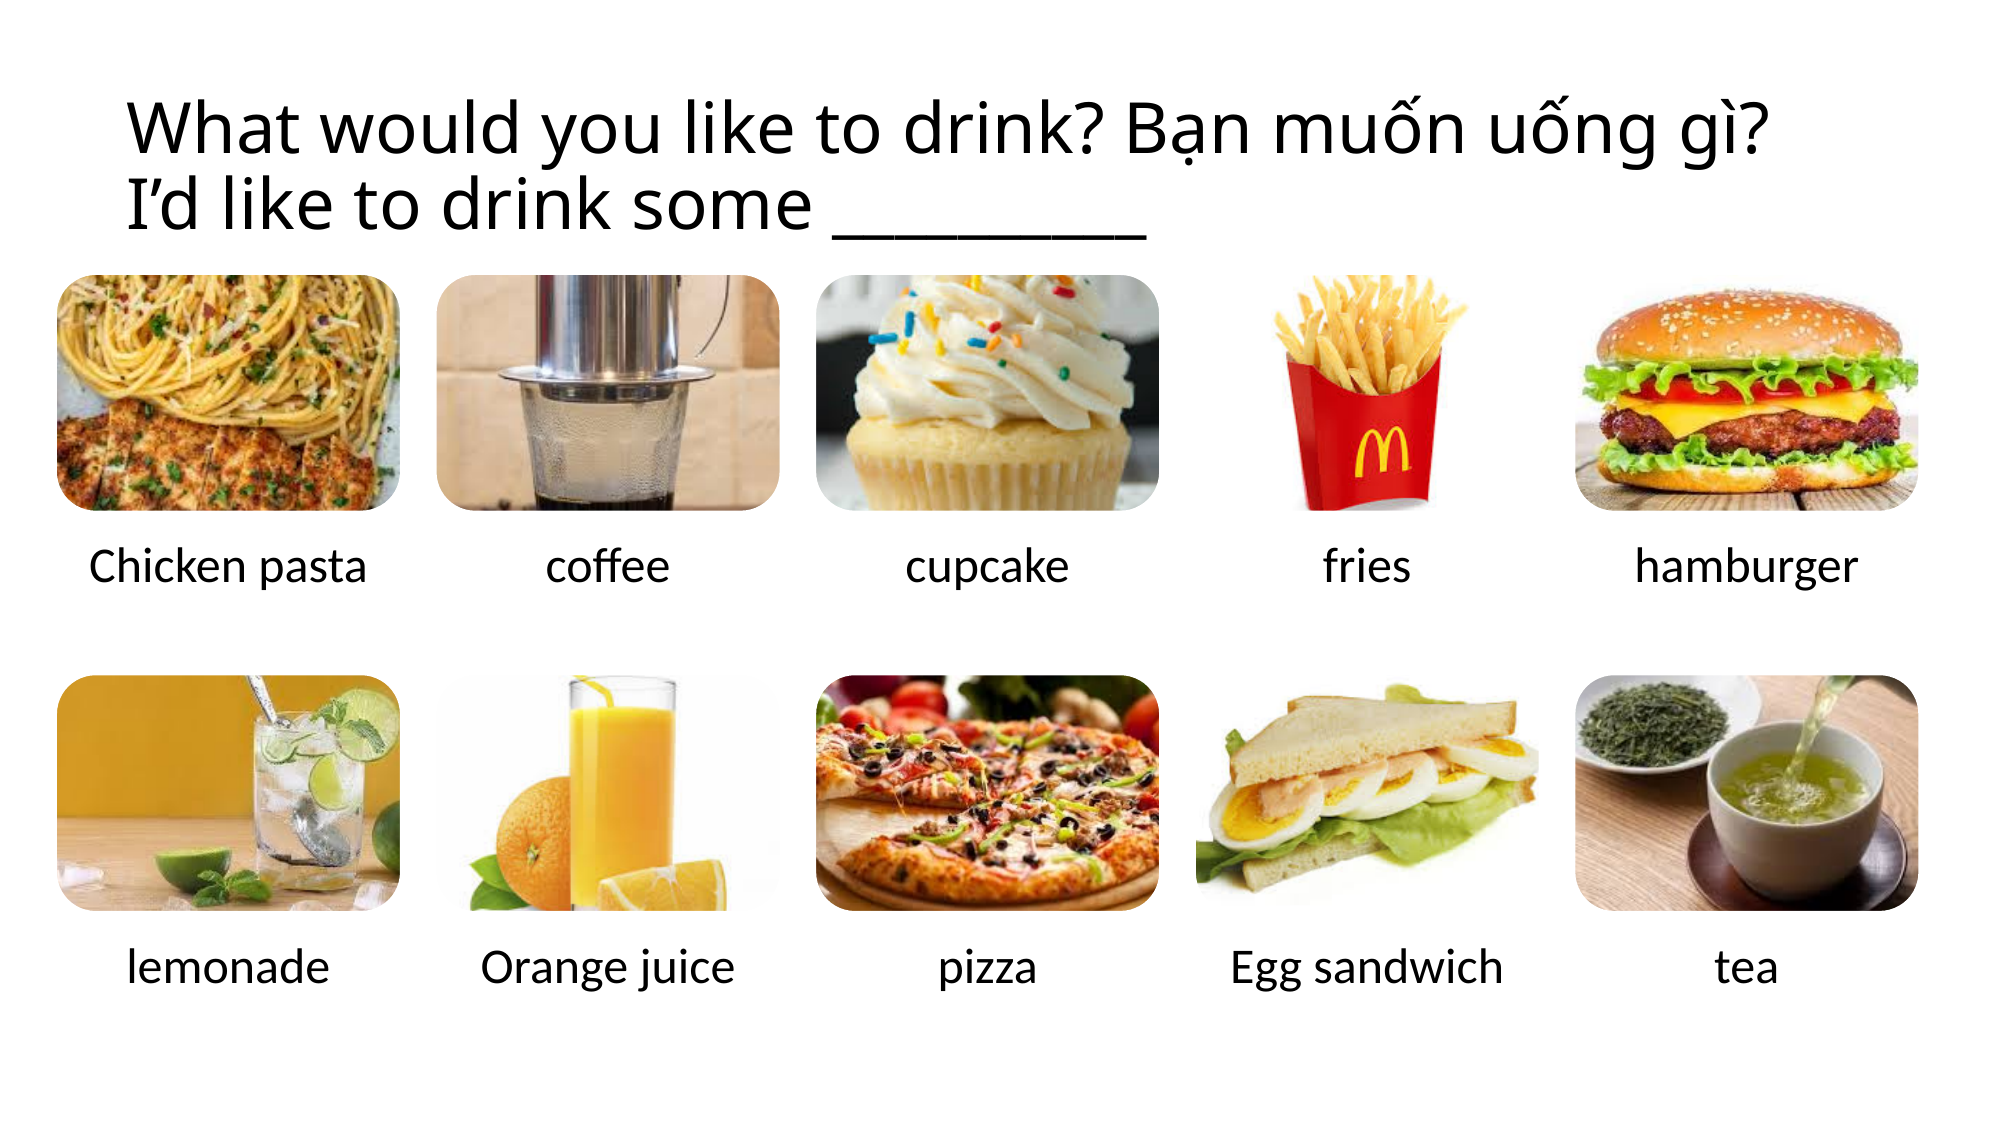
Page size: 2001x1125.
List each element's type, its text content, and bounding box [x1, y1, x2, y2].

title What would you like to drink? Bạn muốn uống gì? I’d like to drink some __________ [111, 59, 1863, 232]
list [54, 232, 1921, 1082]
